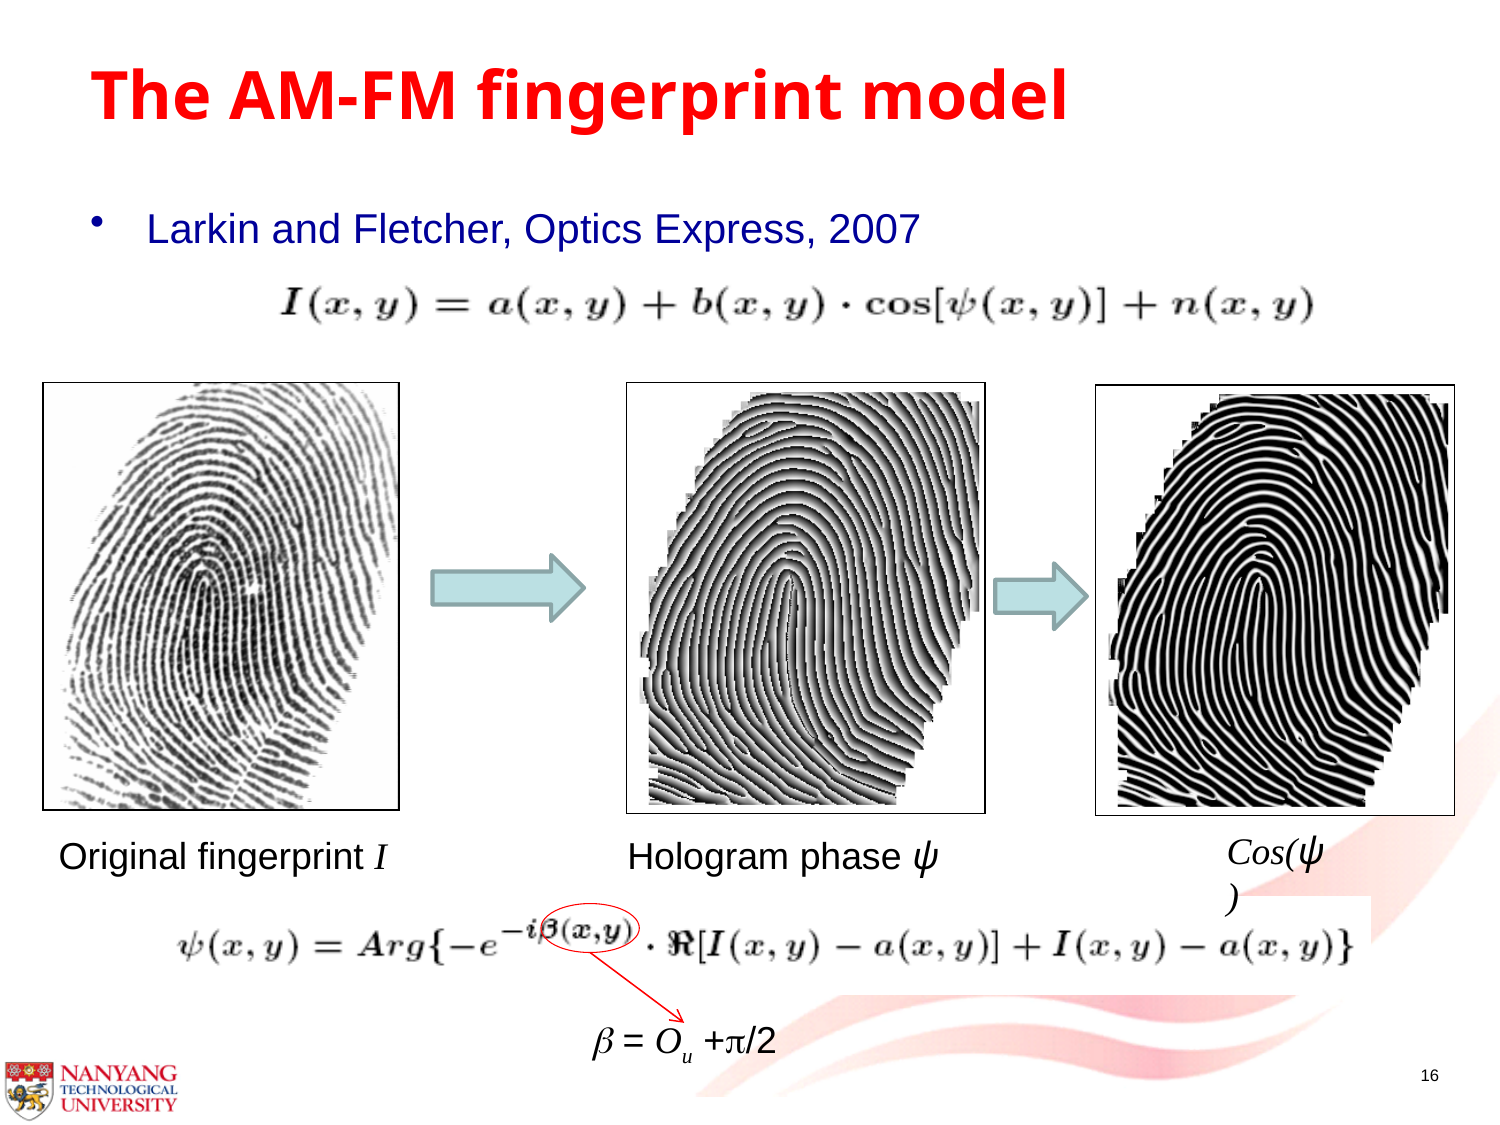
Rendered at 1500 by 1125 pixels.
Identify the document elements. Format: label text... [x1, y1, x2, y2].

text_box Cos(ψ) [1211, 822, 1352, 894]
text_box Original fingerprint I [43, 824, 433, 884]
text_box  = Ou +/2 [573, 1003, 795, 1087]
picture [0, 33, 1500, 1125]
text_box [589, 952, 685, 1024]
text_box Hologram phase ψ [550, 824, 1016, 884]
list Larkin and Fletcher, Optics Express, 2007 [75, 194, 1425, 1005]
title The AM-FM fingerprint model [75, 45, 1425, 194]
text_box [430, 553, 587, 623]
text_box [993, 561, 1090, 632]
